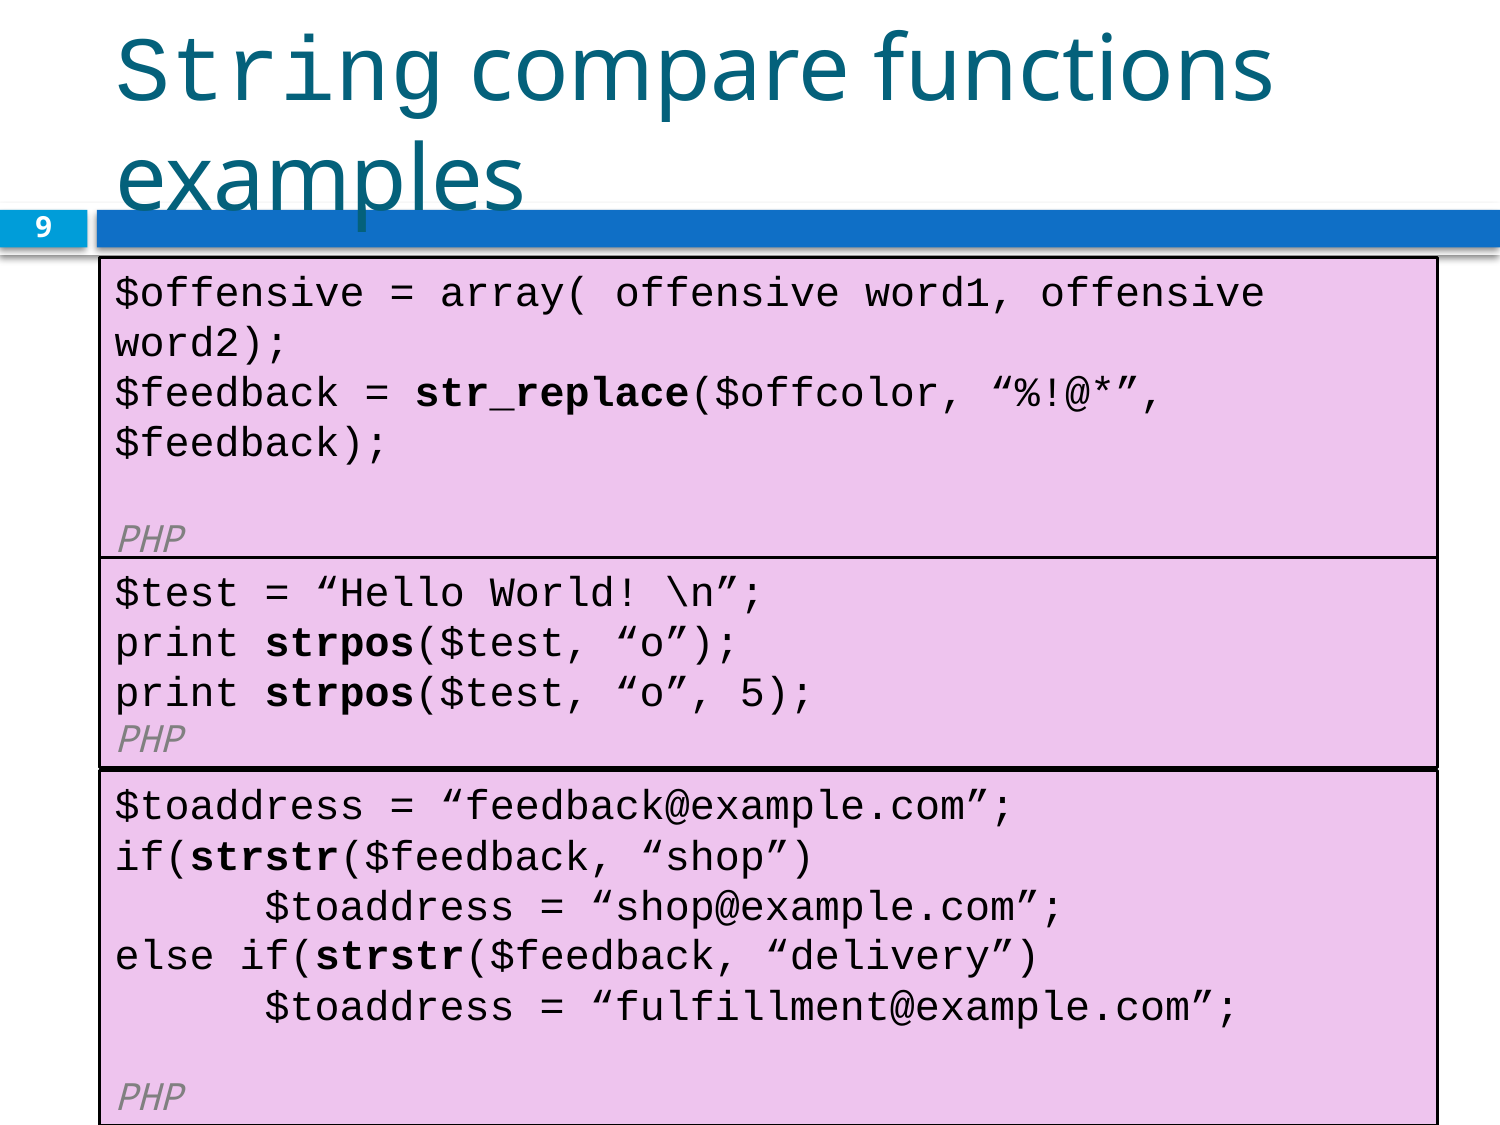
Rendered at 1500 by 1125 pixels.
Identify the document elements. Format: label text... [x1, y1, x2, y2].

text_box $test = “Hello World! \n”; print strpos($test, “o”); print strpos($test, “o”, 5); PHP [99, 557, 1438, 768]
text_box $offensive = array( offensive word1, offensive word2); $feedback = str_replace($offcolor, “%!@*”, $feedback); PHP [99, 257, 1438, 557]
title String compare functions examples [100, 37, 1439, 201]
text_box $toaddress = “feedback@example.com”; if(strstr($feedback, “shop”) $toaddress = “shop@example.com”; else if(strstr($feedback, “delivery”) $toaddress = “fulfillment@example.com”; PHP [99, 770, 1438, 1125]
slide_number 9 [0, 208, 88, 249]
